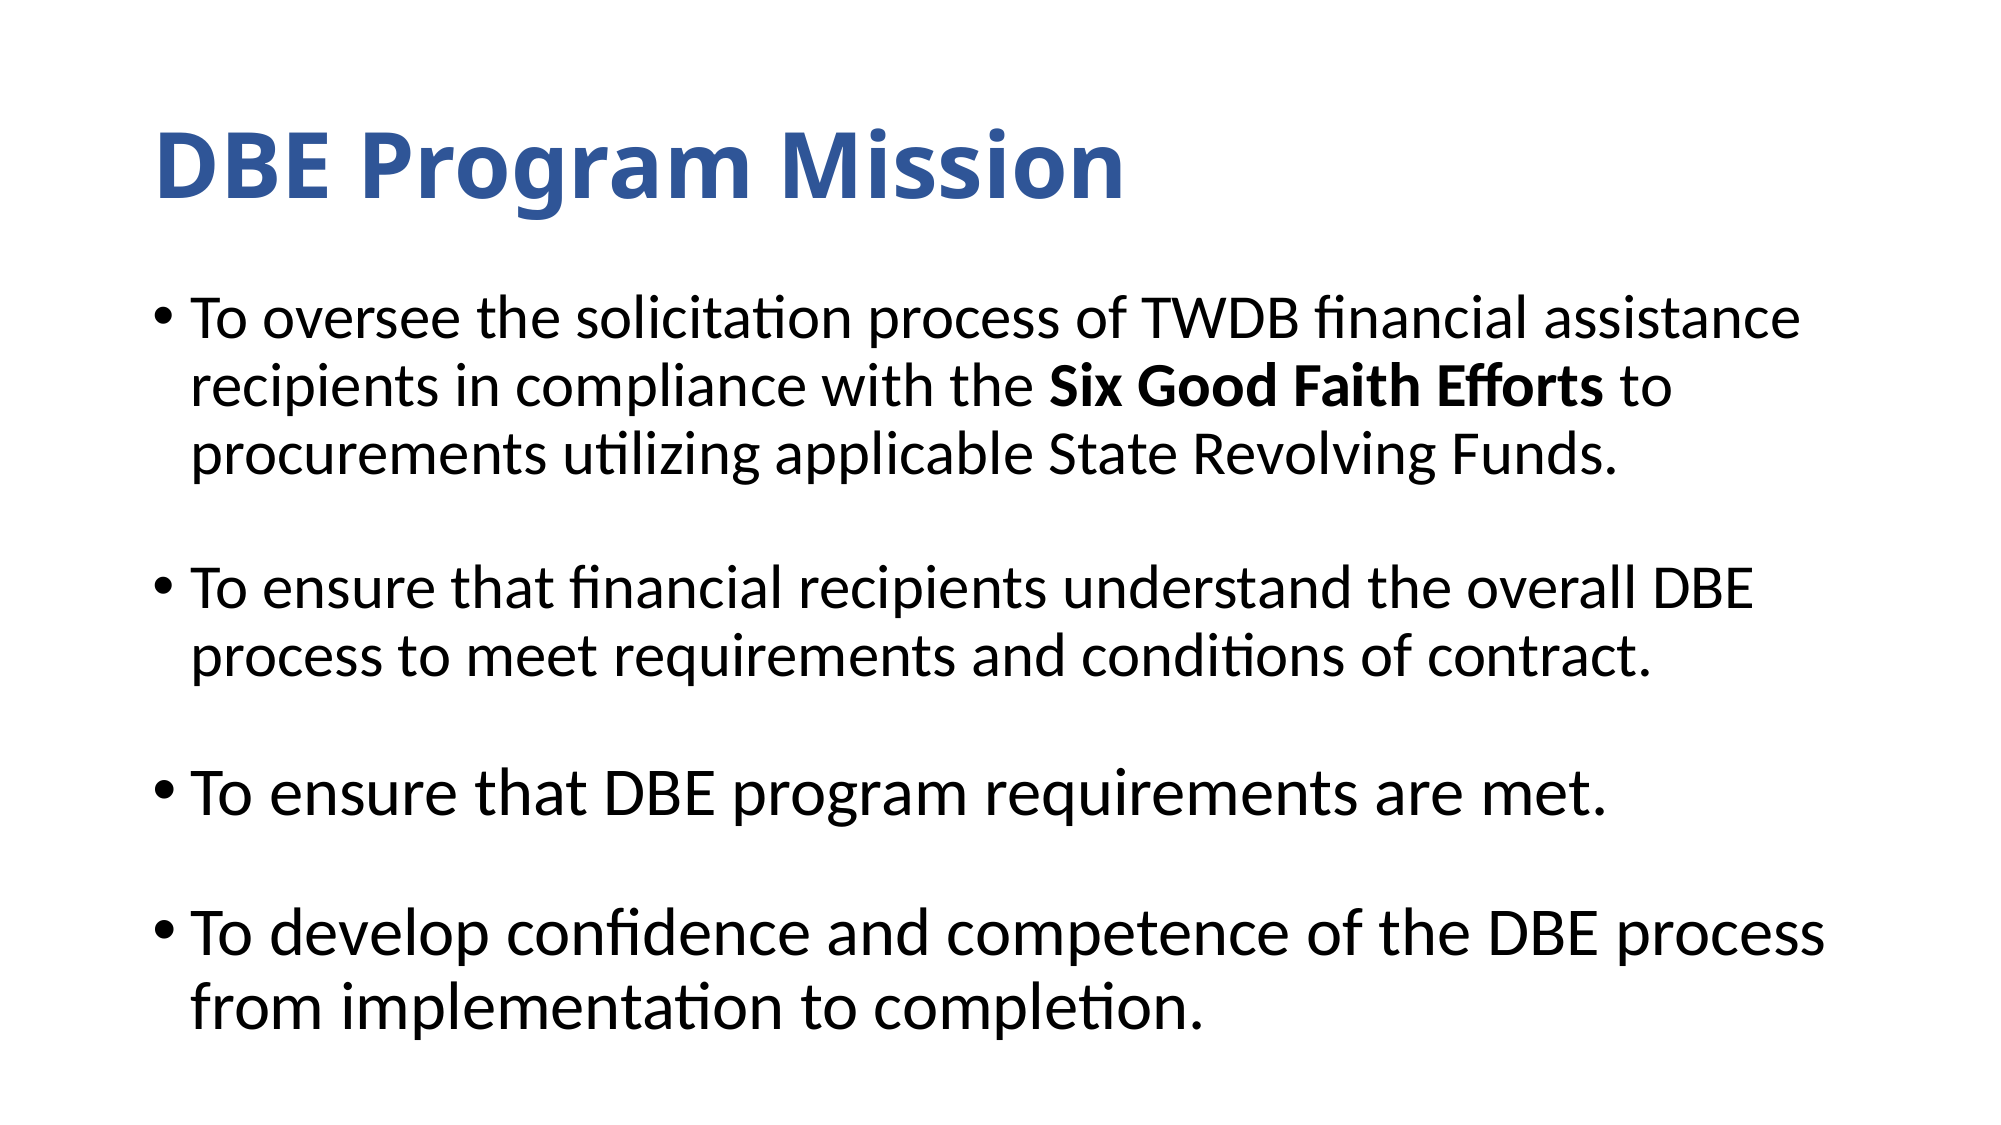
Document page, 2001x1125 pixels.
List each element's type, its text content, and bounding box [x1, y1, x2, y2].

list To oversee the solicitation process of TWDB financial assistance recipients in compliance with the Six Good Faith Efforts to procurements utilizing applicable State Revolving Funds. To ensure that financial recipients understand the overall DBE process to meet requirements and conditions of contract. To ensure that DBE program requirements are met. To develop confidence and competence of the DBE process from implementation to completion. [137, 277, 1863, 1066]
title DBE Program Mission [137, 59, 1863, 277]
